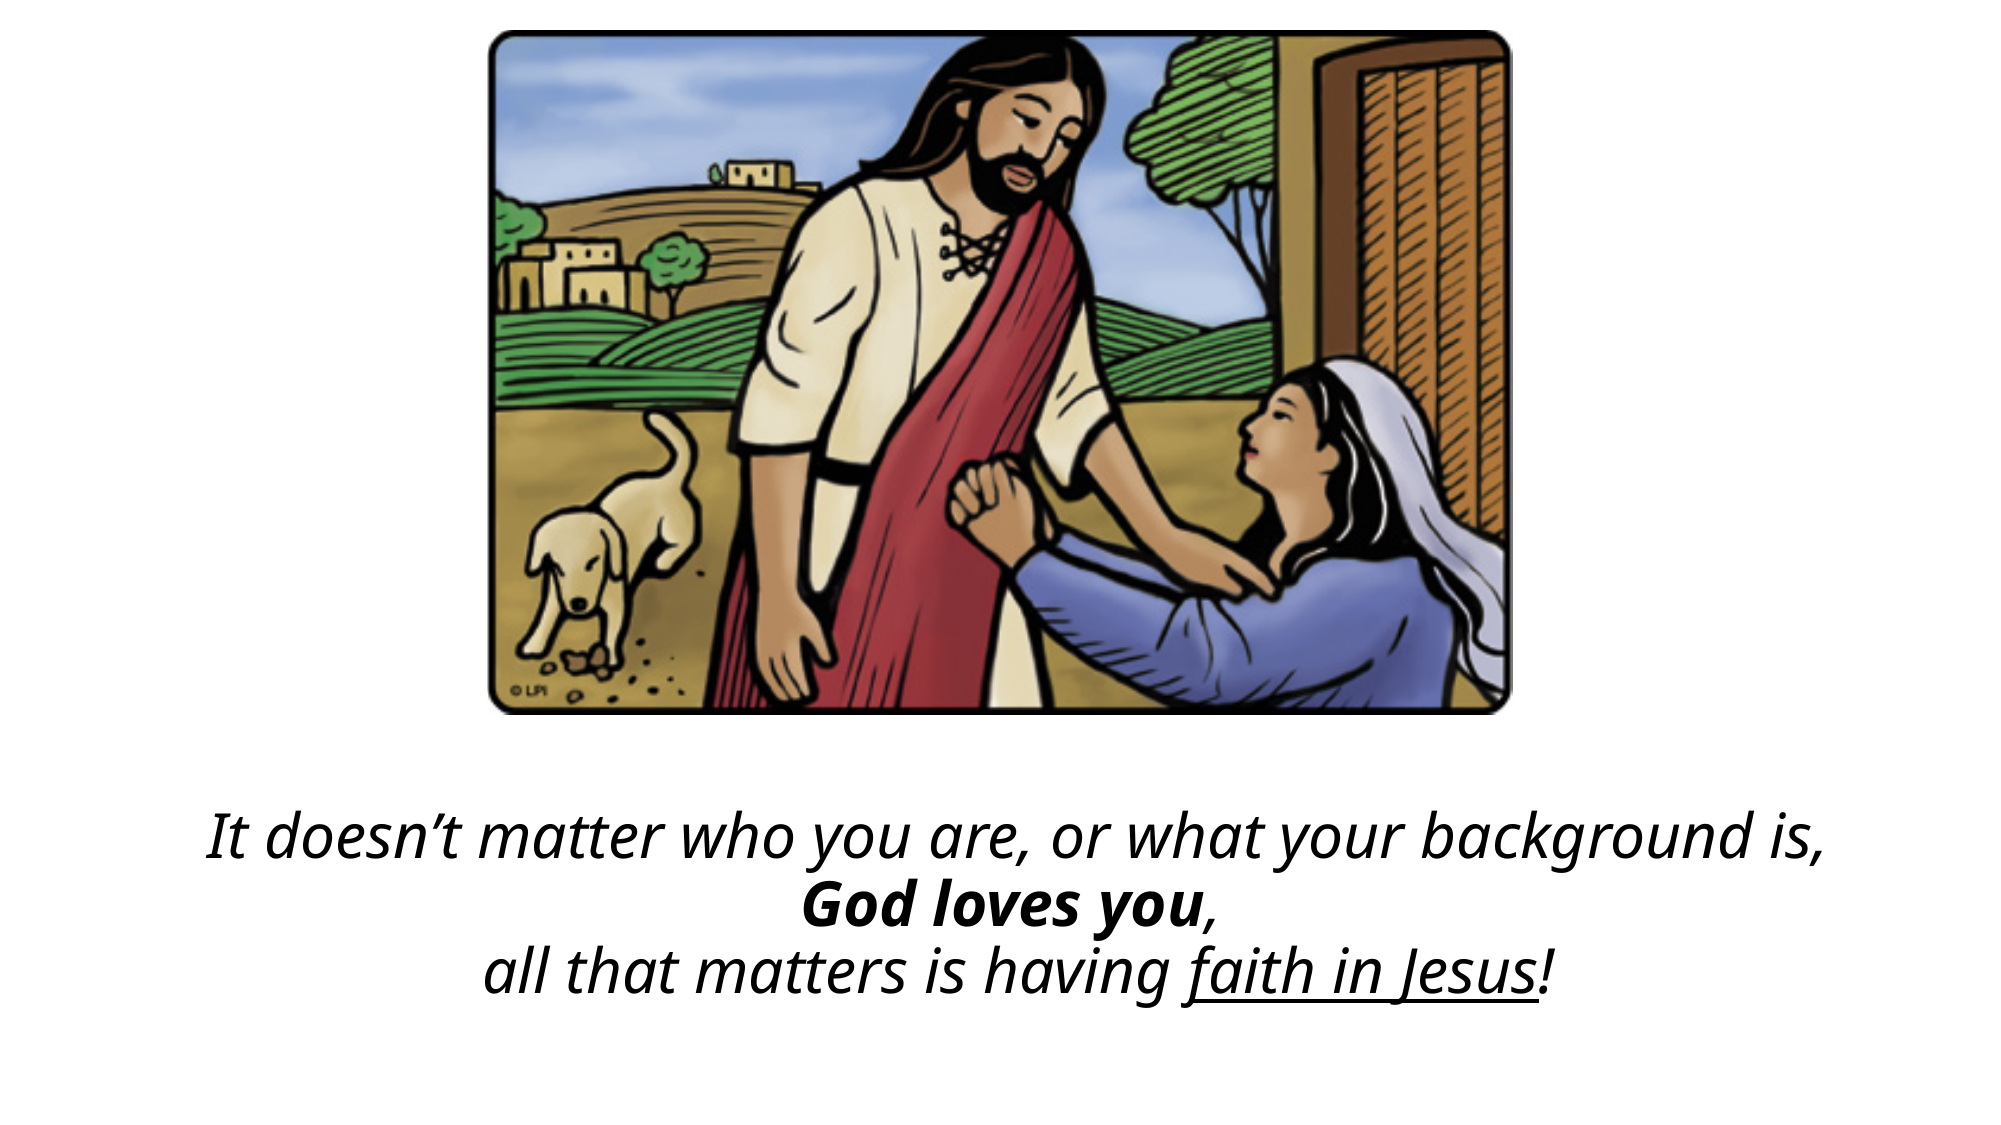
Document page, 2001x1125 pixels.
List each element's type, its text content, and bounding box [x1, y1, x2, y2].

title It doesn’t matter who you are, or what your background is, God loves you, all that matters is having faith in Jesus! [156, 797, 1882, 1015]
picture [486, 30, 1513, 715]
